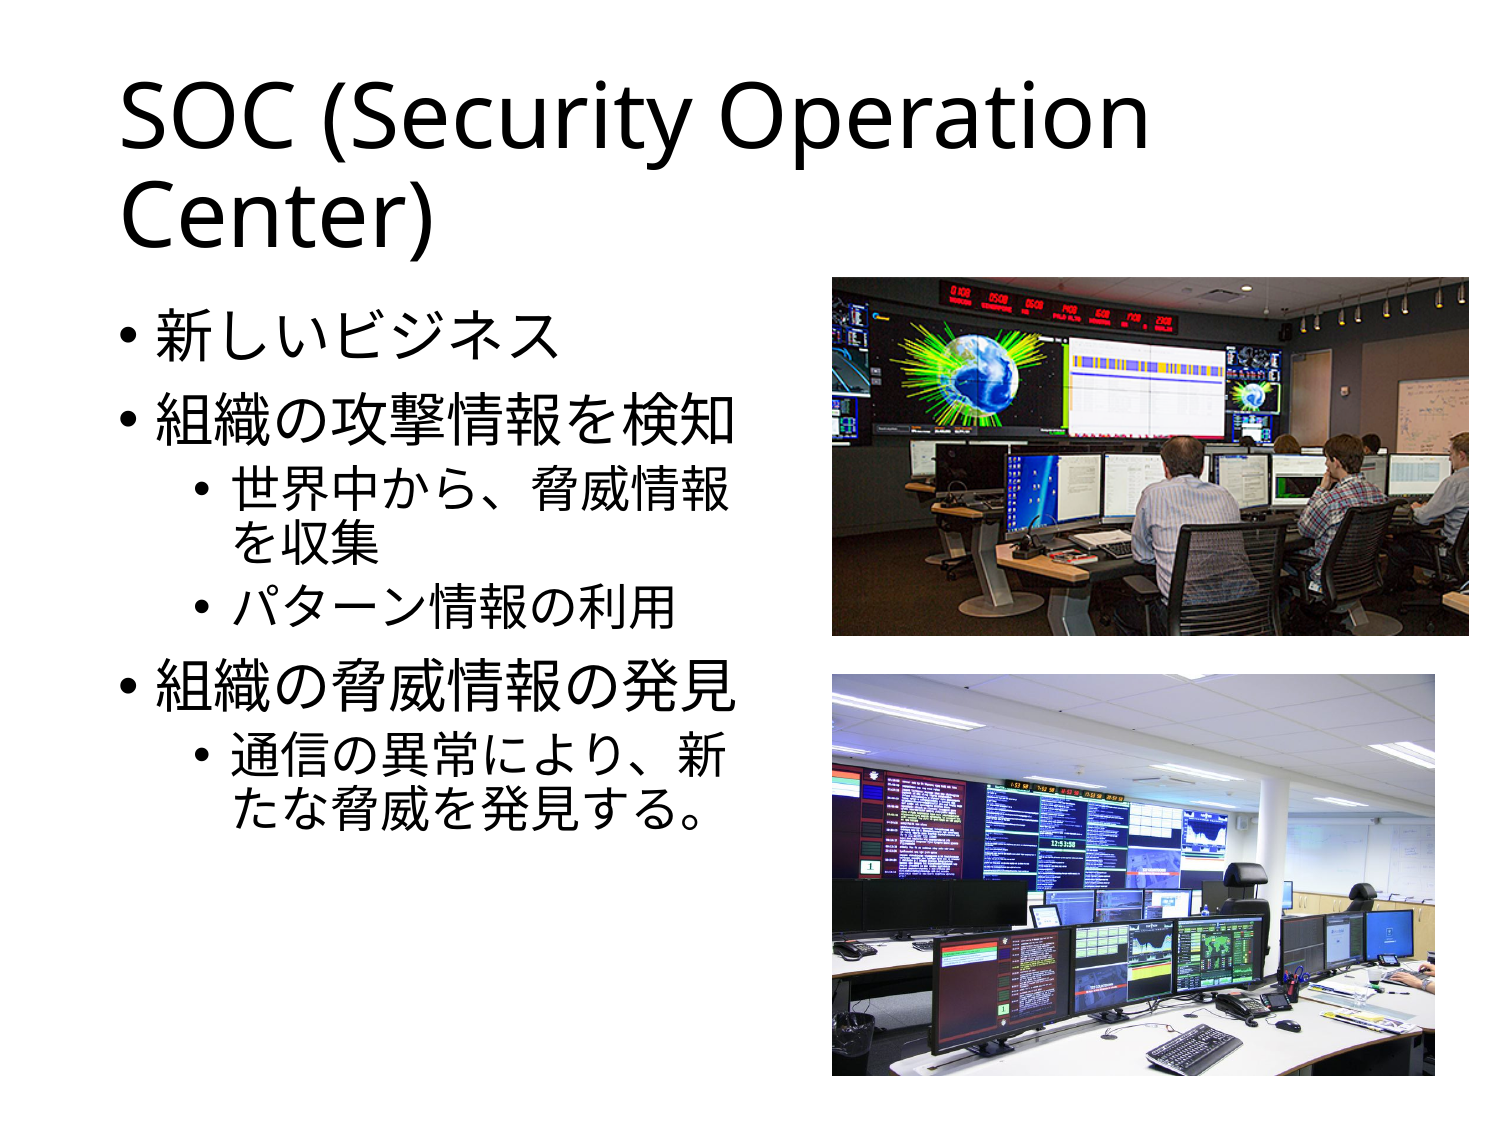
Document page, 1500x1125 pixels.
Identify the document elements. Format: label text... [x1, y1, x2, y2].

title SOC (Security Operation Center) [103, 59, 1397, 278]
picture [832, 277, 1469, 636]
picture [832, 674, 1435, 1076]
list 新しいビジネス 組織の攻撃情報を検知 世界中から、脅威情報を収集 パターン情報の利用 組織の脅威情報の発見 通信の異常により、新たな脅威を発見する。 [103, 299, 766, 1014]
